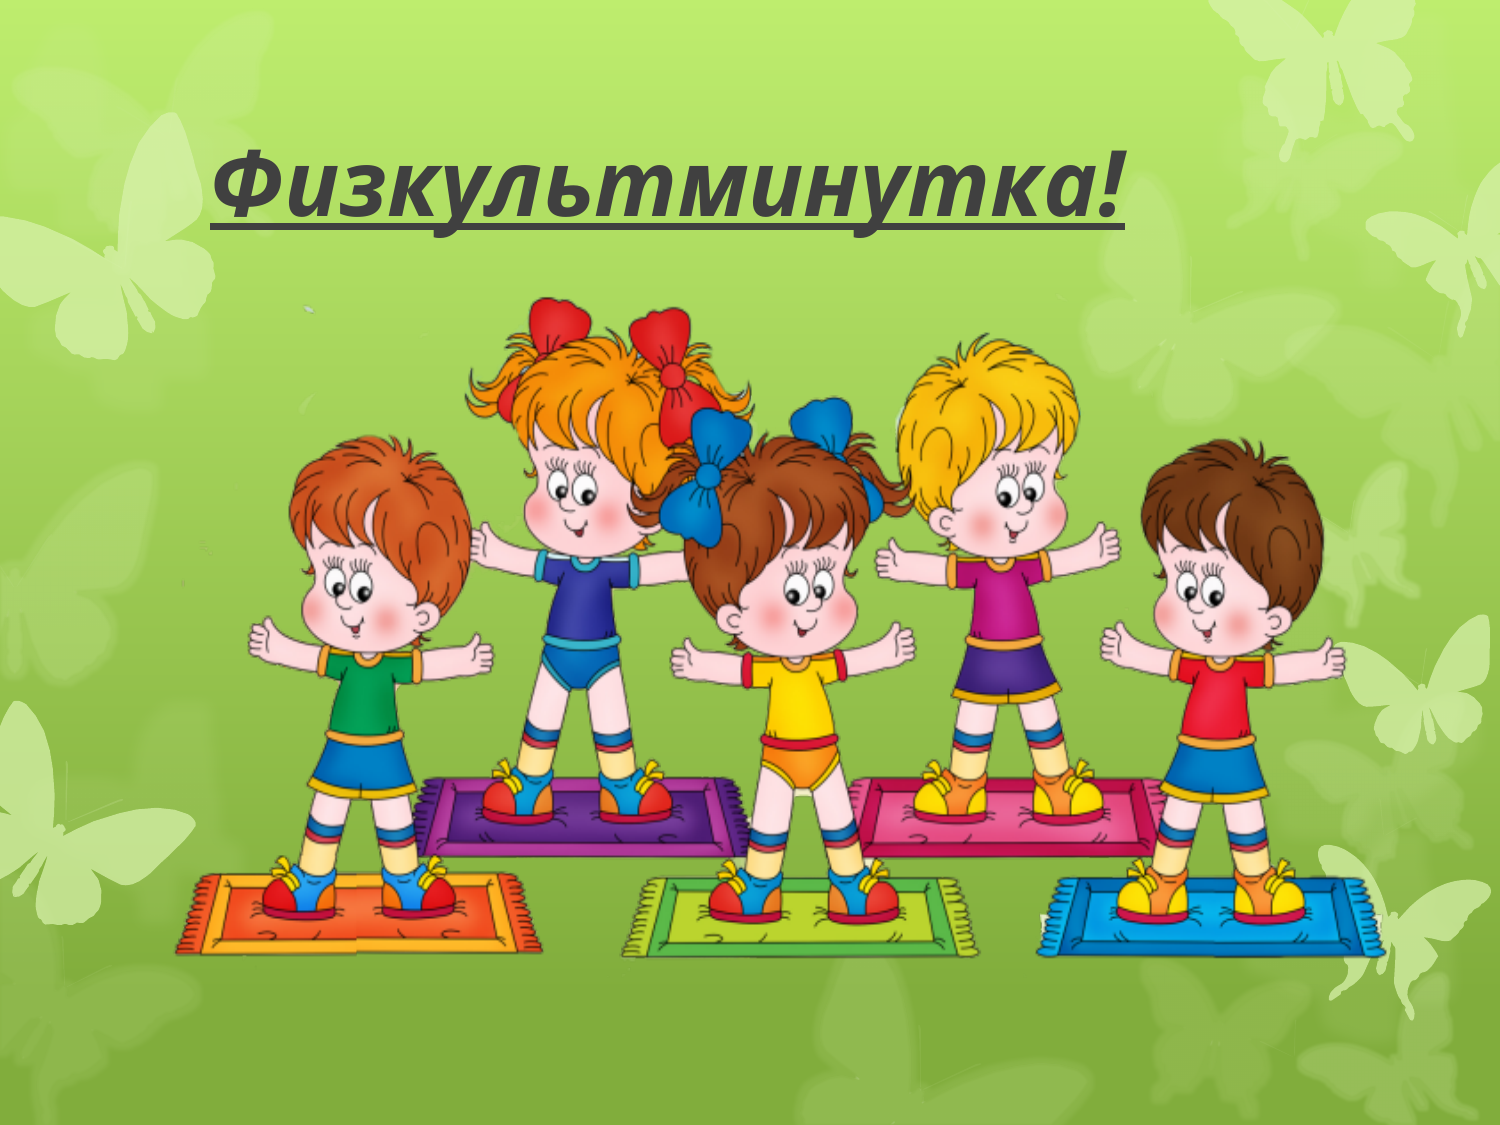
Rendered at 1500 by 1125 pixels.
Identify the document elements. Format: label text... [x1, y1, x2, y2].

picture [146, 290, 1392, 1036]
title Физкультминутка! [194, 0, 1363, 242]
